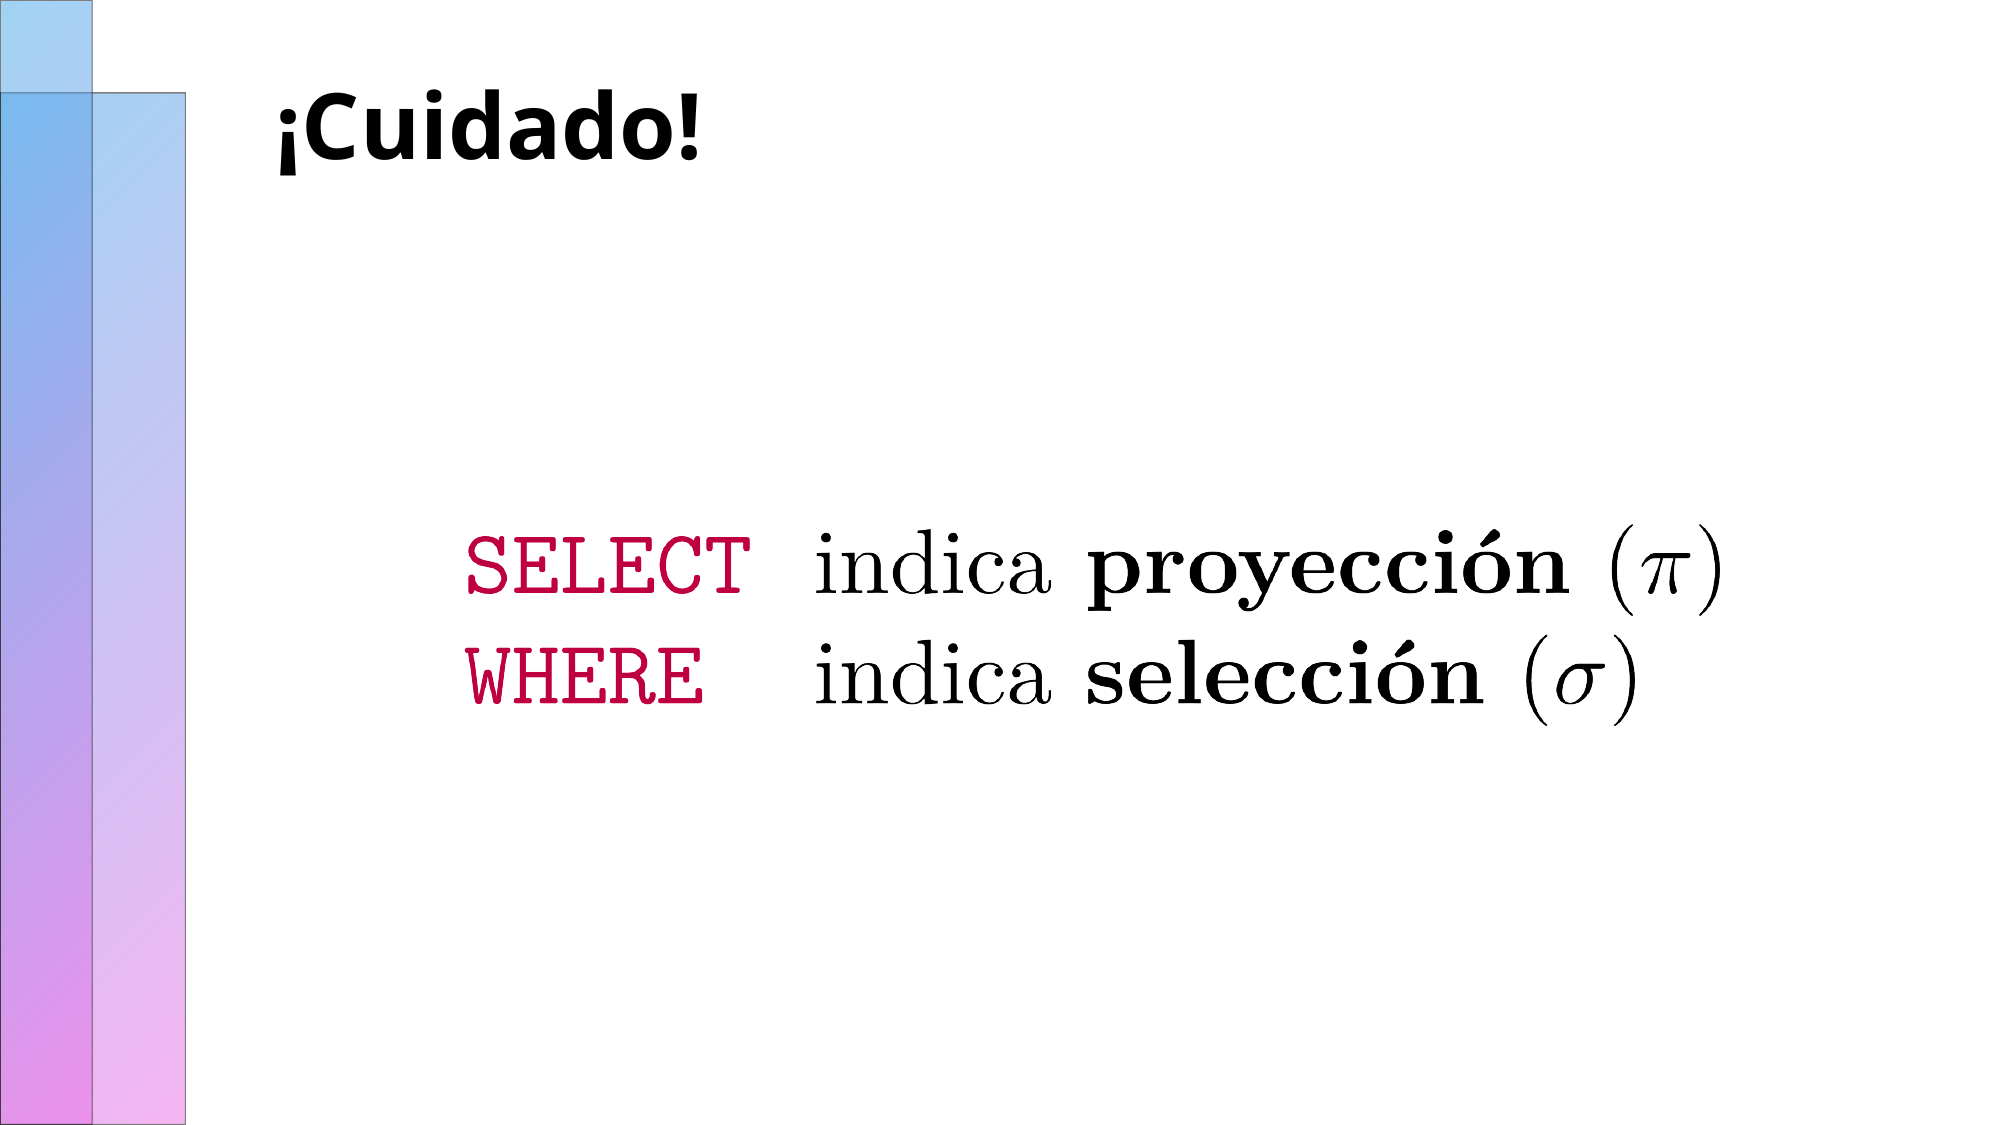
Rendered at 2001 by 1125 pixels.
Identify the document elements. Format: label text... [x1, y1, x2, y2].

picture [464, 524, 1720, 726]
title ¡Cuidado! [260, 60, 1817, 269]
